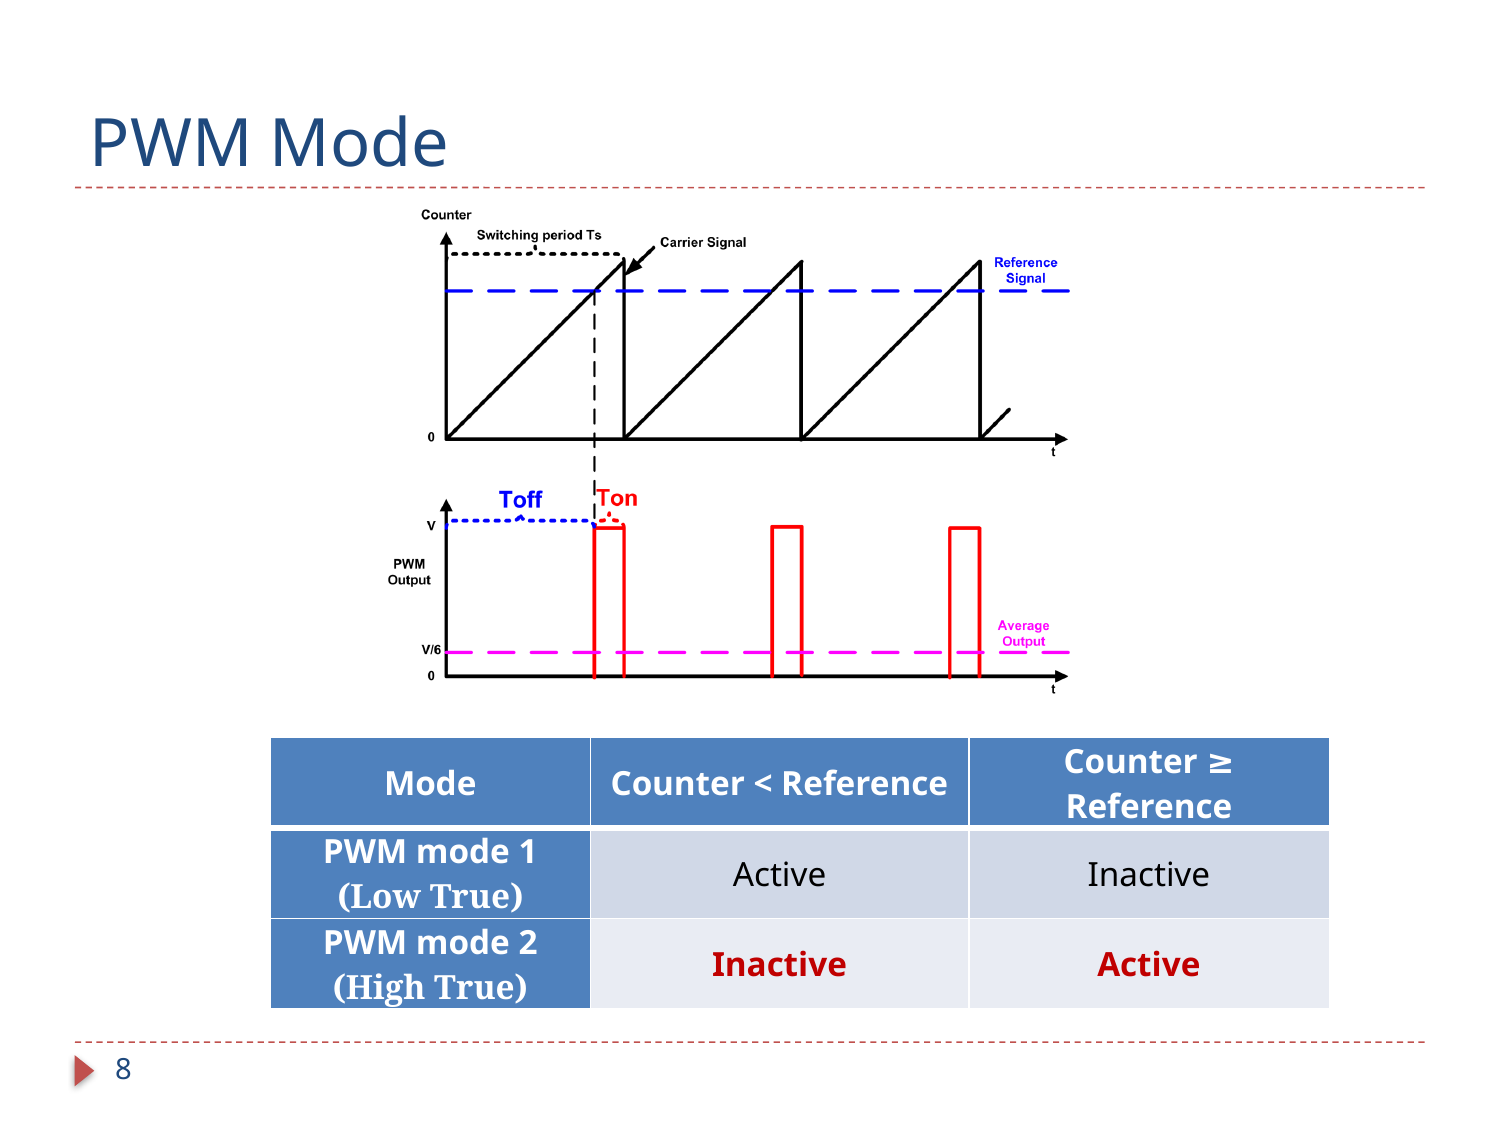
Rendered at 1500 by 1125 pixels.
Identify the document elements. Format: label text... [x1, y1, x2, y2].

table_cell Inactive [970, 831, 1329, 918]
table_cell Inactive [591, 919, 968, 1008]
picture [387, 204, 1070, 697]
table_header Counter ≥ Reference [970, 738, 1329, 825]
table_cell Active [591, 831, 968, 918]
title PWM Mode [75, 24, 1425, 188]
table_cell PWM mode 2 (High True) [271, 919, 590, 1008]
table_header Mode [271, 738, 590, 825]
table_header Counter < Reference [591, 738, 968, 825]
slide_number 8 [100, 1042, 426, 1103]
table_cell PWM mode 1 (Low True) [271, 831, 590, 918]
table_cell Active [970, 919, 1329, 1008]
